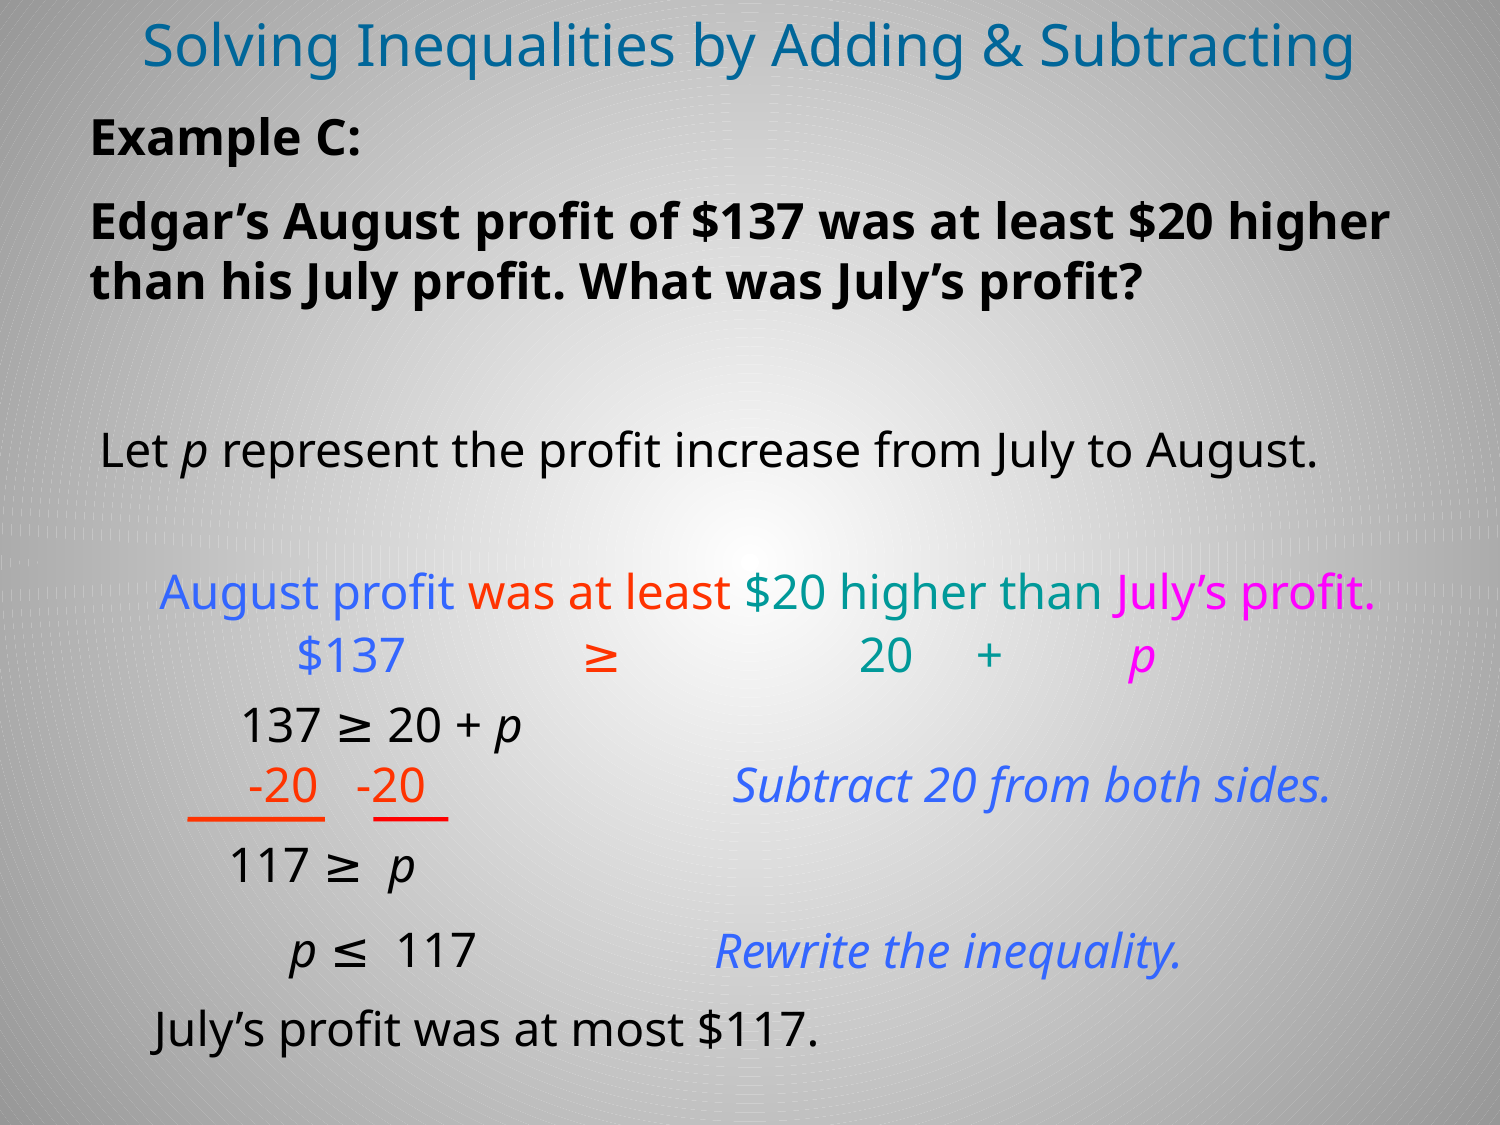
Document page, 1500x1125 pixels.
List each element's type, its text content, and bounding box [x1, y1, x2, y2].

text_box July’s profit was at most $117. [139, 991, 836, 1064]
text_box Let p represent the profit increase from July to August. [84, 412, 1397, 485]
text_box Subtract 20 from both sides. [717, 747, 1349, 820]
text_box 117 ≥ p [213, 827, 432, 900]
text_box -20 -20 [233, 747, 442, 820]
text_box p ≤ 117 [274, 912, 493, 985]
text_box 137 ≥ 20 + p [225, 690, 538, 760]
text_box Example C: Edgar’s August profit of $137 was at least $20 higher than his July profit. What was July’s profit? [74, 97, 1427, 318]
text_box Rewrite the inequality. [699, 913, 1200, 986]
text_box Solving Inequalities by Adding & Subtracting [4, 0, 1495, 86]
text_box $137 ≥ 20 + p [219, 617, 1172, 690]
text_box August profit was at least $20 higher than July’s profit. [144, 554, 1392, 627]
